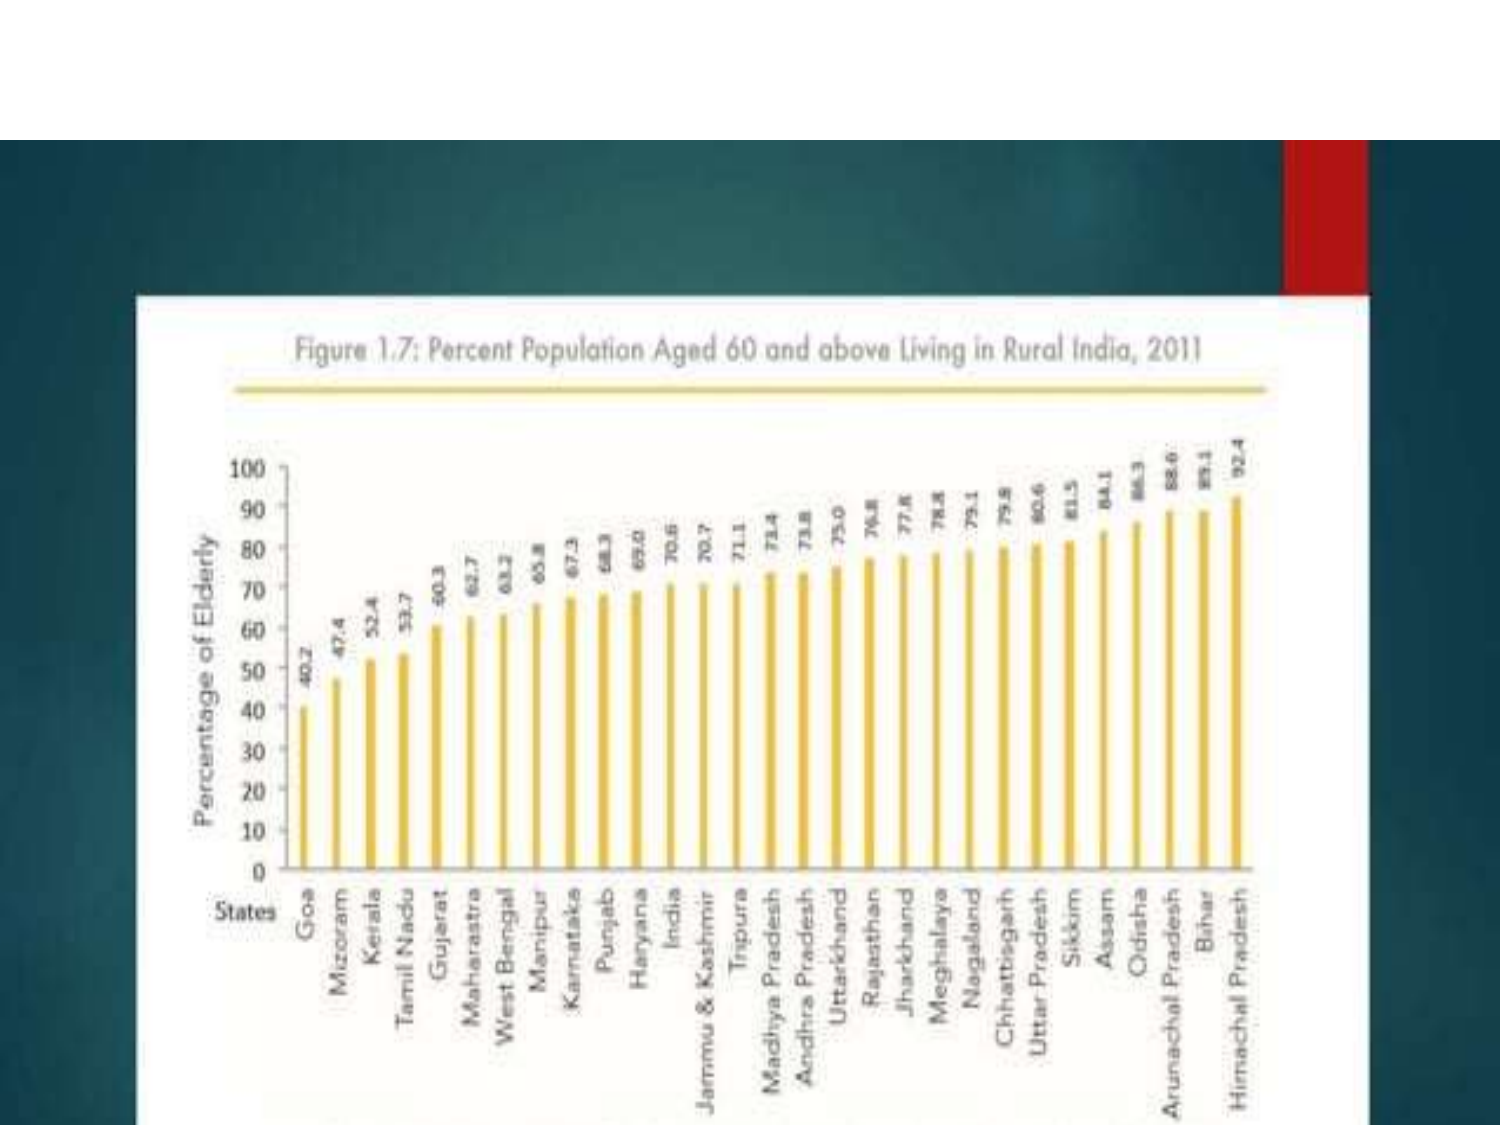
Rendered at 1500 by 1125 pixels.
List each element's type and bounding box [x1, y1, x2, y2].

picture [0, 139, 1500, 1125]
